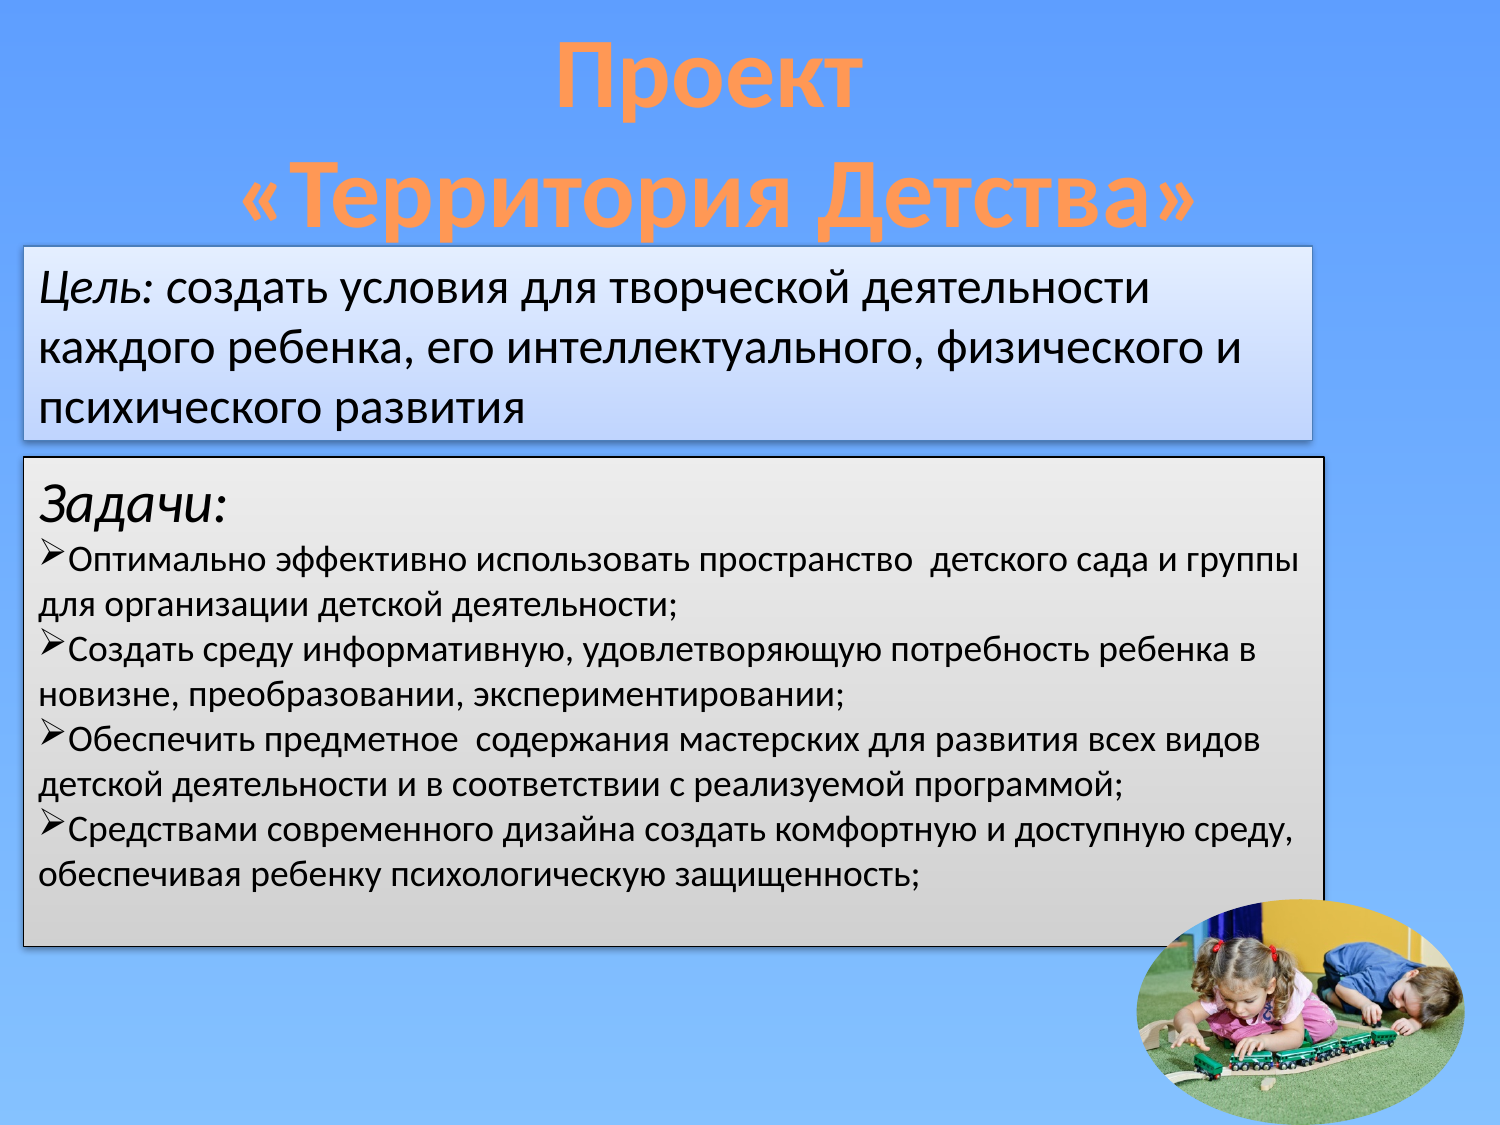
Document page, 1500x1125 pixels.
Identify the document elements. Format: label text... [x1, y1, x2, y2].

picture [1136, 898, 1465, 1125]
text_box Проект «Территория Детства» [105, 0, 1336, 255]
text_box Цель: создать условия для творческой деятельности каждого ребенка, его интеллектуального, физического и психического развития [23, 245, 1313, 441]
text_box Задачи: Оптимально эффективно использовать пространство детского сада и группы для организации детской деятельности; Создать среду информативную, удовлетворяющую потребность ребенка в новизне, преобразовании, экспериментировании; Обеспечить предметное содержания мастерских для развития всех видов детской деятельности и в соответствии с реализуемой программой; Средствами современного дизайна создать комфортную и доступную среду, обеспечивая ребенку психологическую защищенность; [23, 456, 1325, 947]
